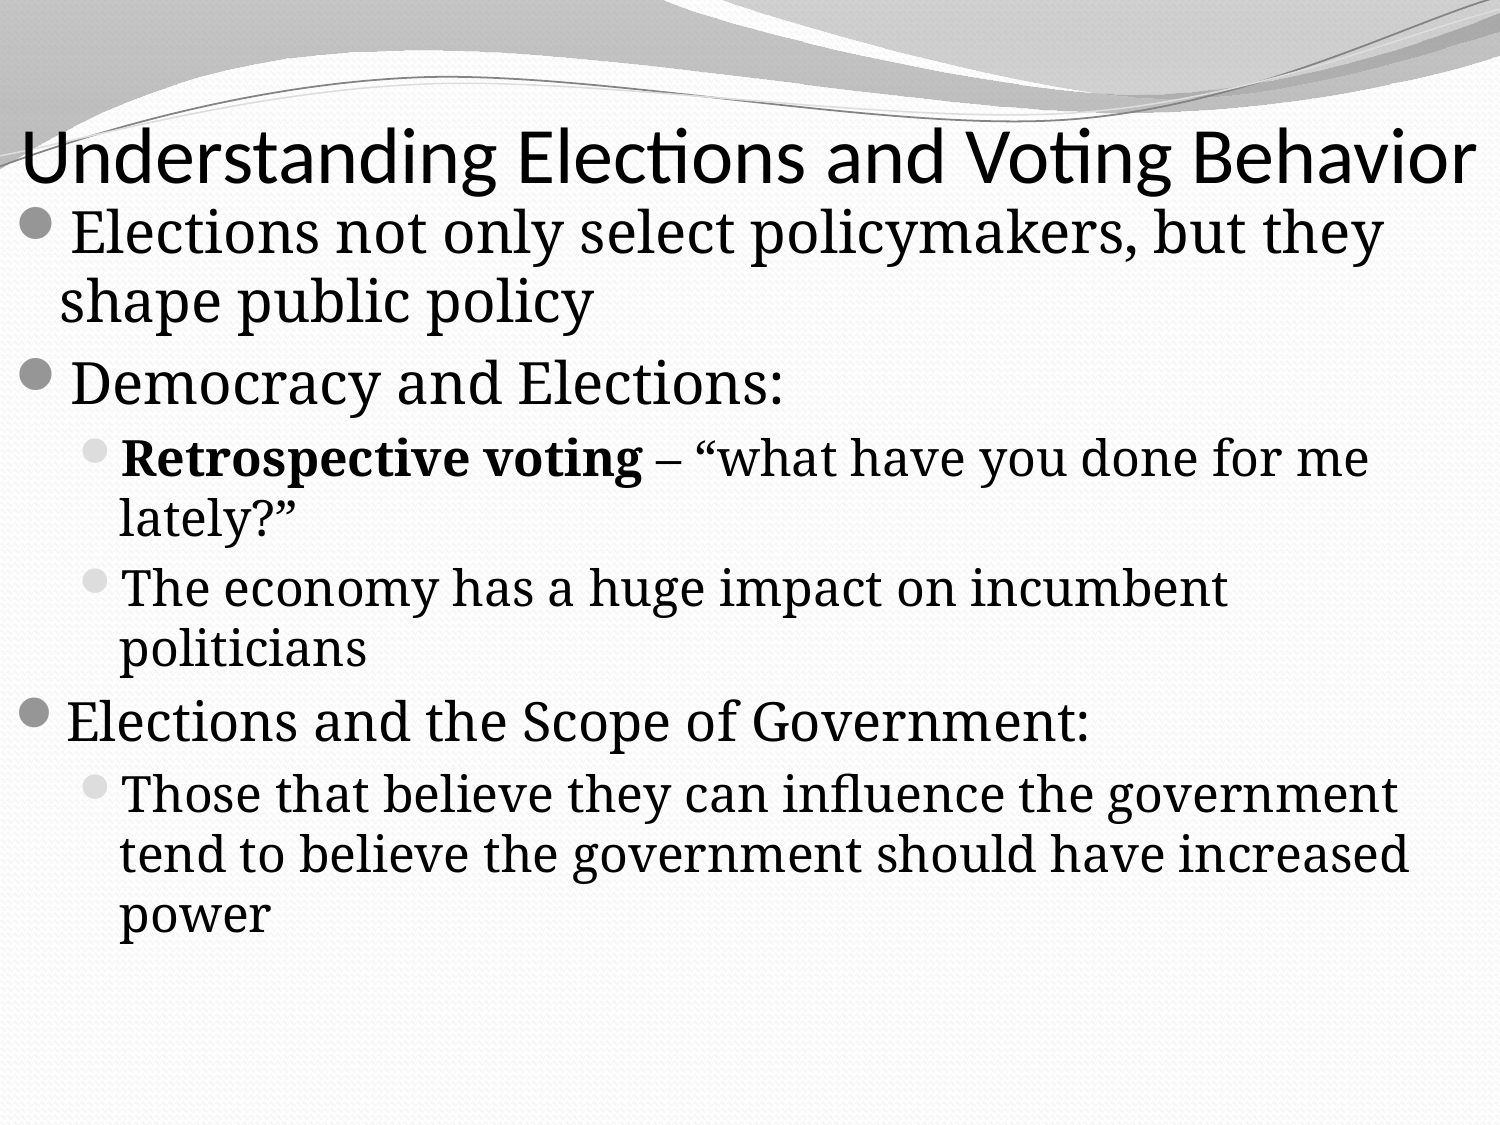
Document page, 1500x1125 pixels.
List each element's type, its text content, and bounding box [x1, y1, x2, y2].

list Elections not only select policymakers, but they shape public policy Democracy and Elections: Retrospective voting – “what have you done for me lately?” The economy has a huge impact on incumbent politicians Elections and the Scope of Government: Those that believe they can influence the government tend to believe the government should have increased power [0, 187, 1500, 1125]
title Understanding Elections and Voting Behavior [0, 37, 1500, 187]
